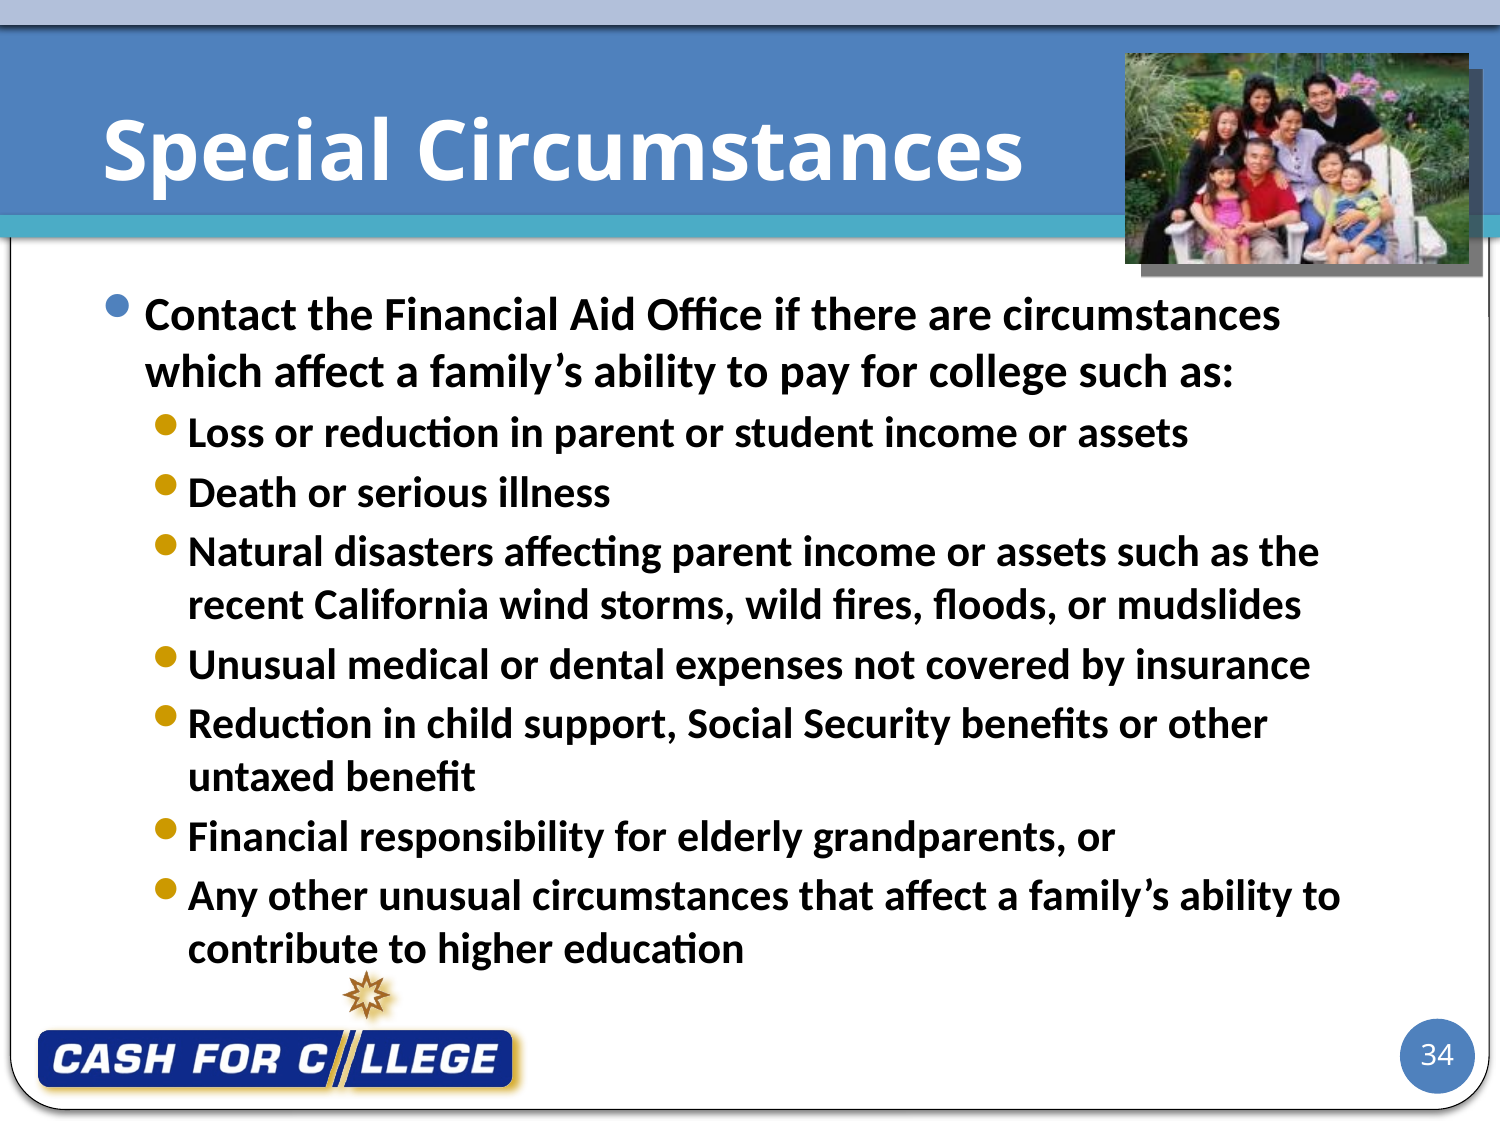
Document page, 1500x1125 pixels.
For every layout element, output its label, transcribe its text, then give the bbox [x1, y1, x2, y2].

list Contact the Financial Aid Office if there are circumstances which affect a family’s ability to pay for college such as: Loss or reduction in parent or student income or assets Death or serious illness Natural disasters affecting parent income or assets such as the recent California wind storms, wild fires, floods, or mudslides Unusual medical or dental expenses not covered by insurance Reduction in child support, Social Security benefits or other untaxed benefit Financial responsibility for elderly grandparents, or Any other unusual circumstances that affect a family’s ability to contribute to higher education [87, 275, 1363, 988]
picture [37, 949, 513, 1098]
slide_number 34 [1399, 1018, 1475, 1094]
picture [1124, 52, 1469, 264]
title Special Circumstances [87, 24, 1363, 213]
